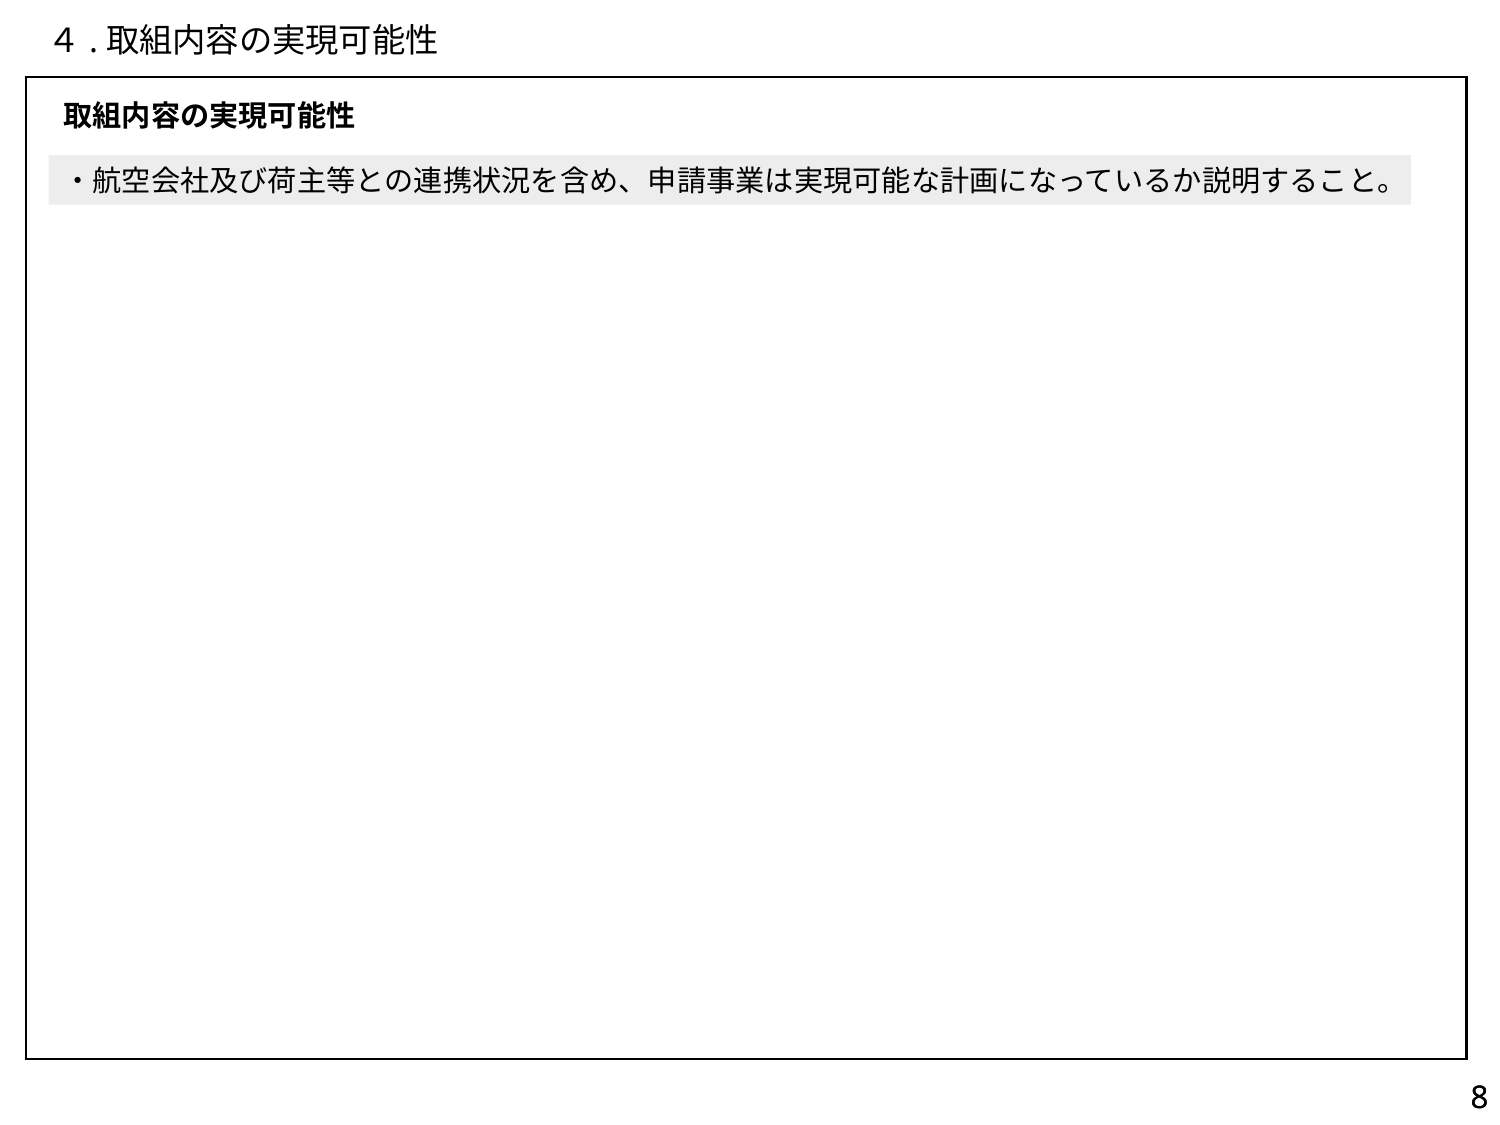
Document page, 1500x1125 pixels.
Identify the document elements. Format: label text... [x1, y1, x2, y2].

text_box 取組内容の実現可能性 [48, 89, 996, 140]
text_box [25, 76, 1468, 1060]
text_box 8 [1237, 1087, 1500, 1110]
title ４.取組内容の実現可能性 [33, 14, 1449, 70]
